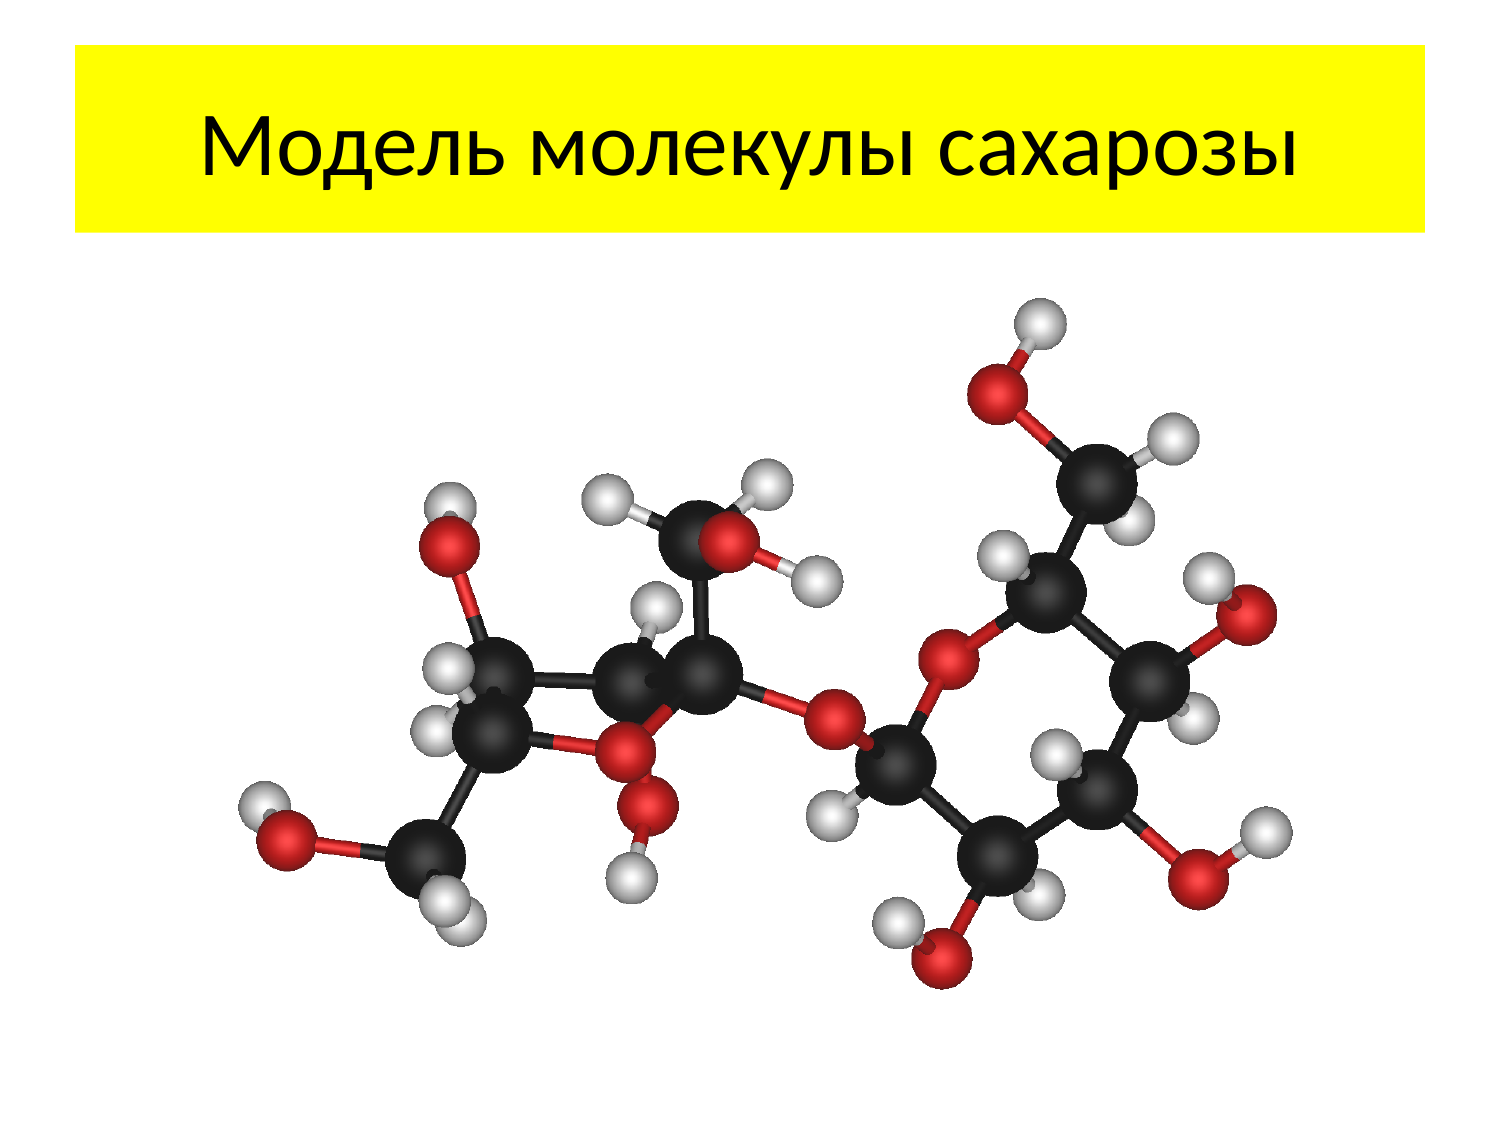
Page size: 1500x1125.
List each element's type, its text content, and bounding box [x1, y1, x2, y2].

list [234, 269, 1298, 1013]
title Модель молекулы сахарозы [75, 45, 1425, 233]
